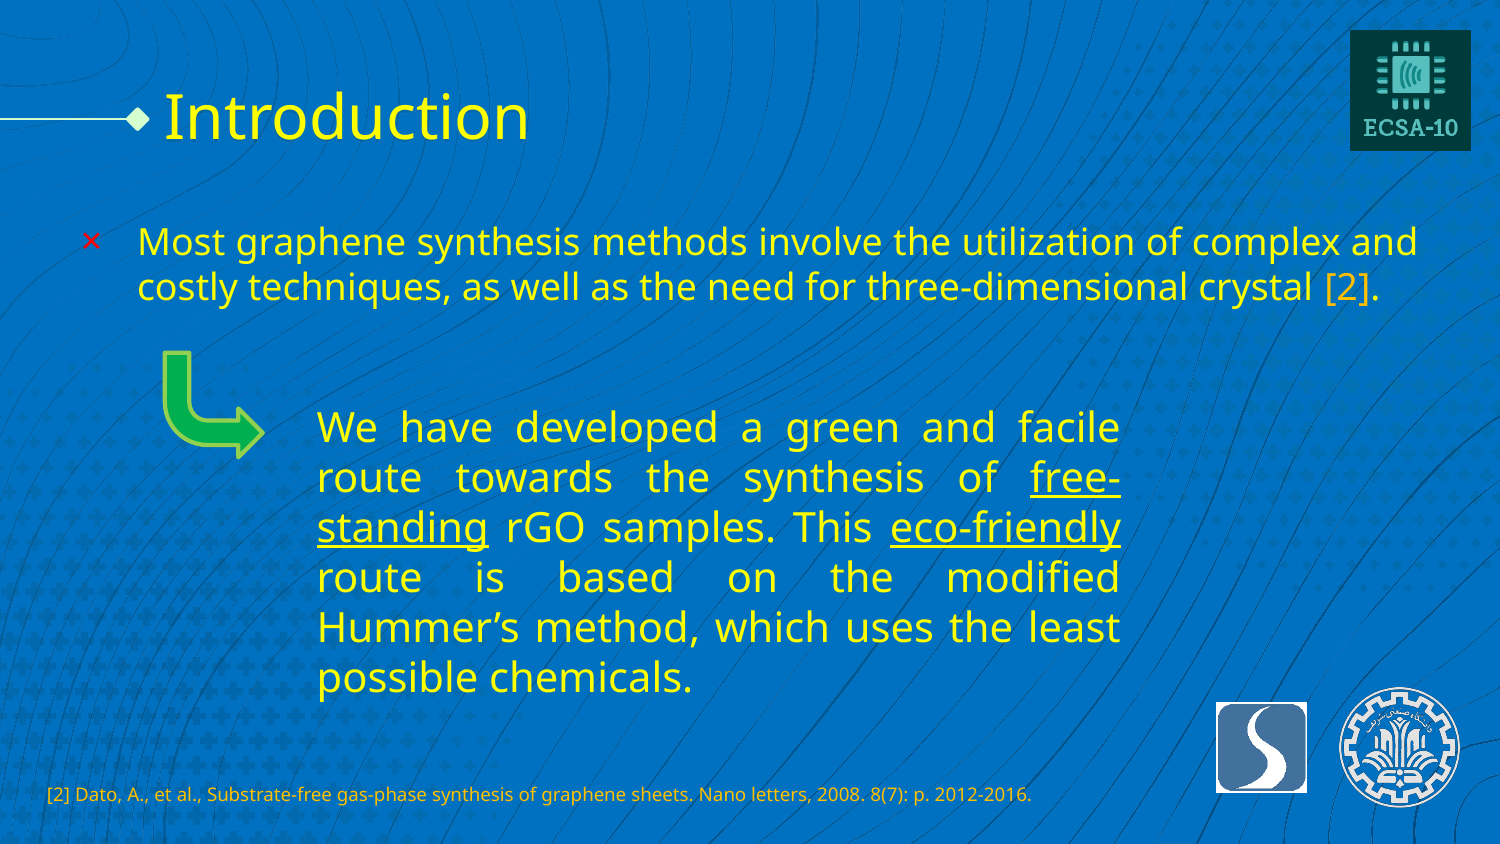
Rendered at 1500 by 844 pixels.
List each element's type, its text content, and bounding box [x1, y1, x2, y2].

text_box Introduction [164, 87, 1022, 152]
picture [1350, 30, 1471, 152]
text_box [2] Dato, A., et al., Substrate-free gas-phase synthesis of graphene sheets. Nano letters, 2008. 8(7): p. 2012-2016. [19, 768, 1183, 844]
text_box [126, 107, 150, 131]
text_box [162, 350, 265, 460]
text_box Most graphene synthesis methods involve the utilization of complex and costly techniques, as well as the need for three-dimensional crystal [2]. [53, 202, 1435, 353]
picture [1215, 702, 1307, 793]
picture [1339, 687, 1460, 808]
text_box We have developed a green and facile route towards the synthesis of free-standing rGO samples. This eco-friendly route is based on the modified Hummer’s method, which uses the least possible chemicals. [289, 385, 1137, 688]
